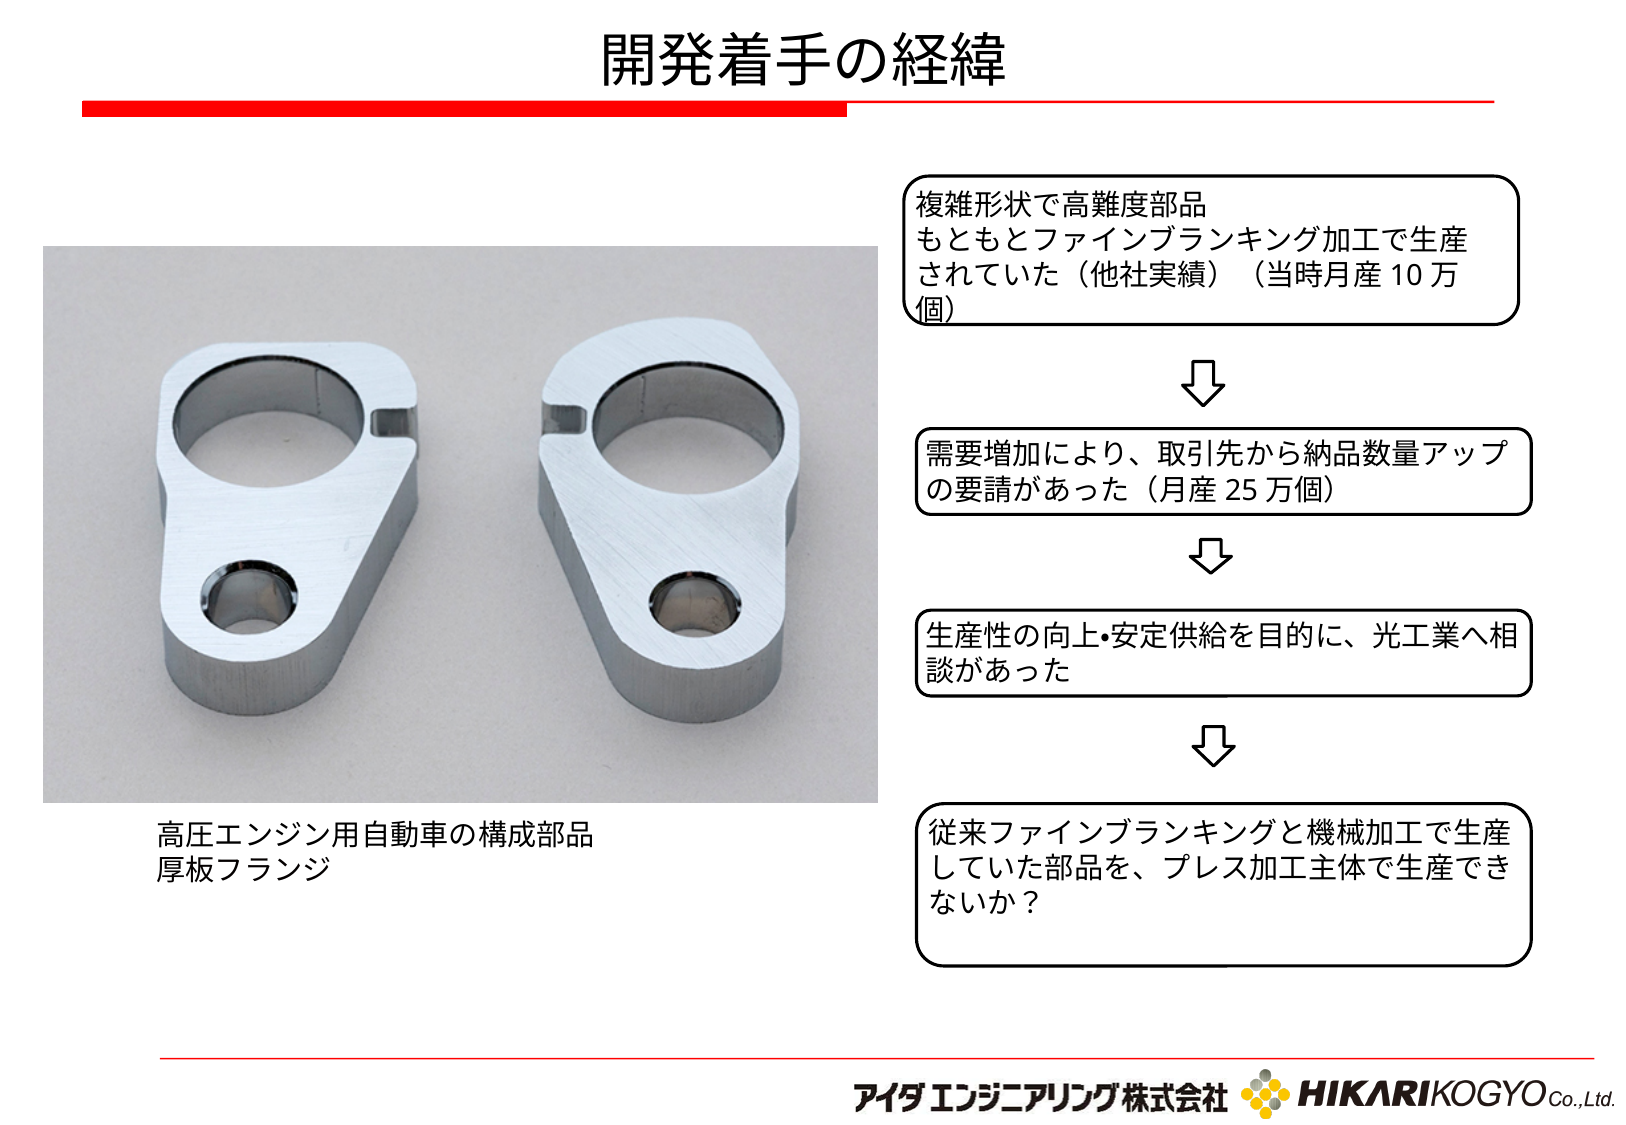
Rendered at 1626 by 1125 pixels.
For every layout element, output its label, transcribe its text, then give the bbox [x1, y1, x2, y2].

text_box [1192, 726, 1235, 767]
text_box 複雑形状で高難度部品 もともとファインブランキング加工で生産 されていた（他社実績）（当時月産10万個） [903, 176, 1519, 325]
picture [43, 246, 878, 803]
text_box 従来ファインブランキングと機械加工で生産していた部品を、プレス加工主体で生産できないか？ [916, 803, 1532, 966]
text_box 開発着手の経緯 [585, 16, 1023, 101]
text_box 需要増加により、取引先から納品数量アップの要請があった（月産25万個） [916, 428, 1532, 515]
text_box 高圧エンジン用自動車の構成部品 厚板フランジ [141, 809, 738, 894]
text_box [1190, 539, 1232, 574]
text_box 生産性の向上・安定供給を目的に、光工業へ相談があった [916, 610, 1532, 696]
picture [846, 1072, 1232, 1115]
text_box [83, 101, 1495, 117]
text_box [1182, 361, 1224, 406]
picture [1241, 1069, 1614, 1119]
